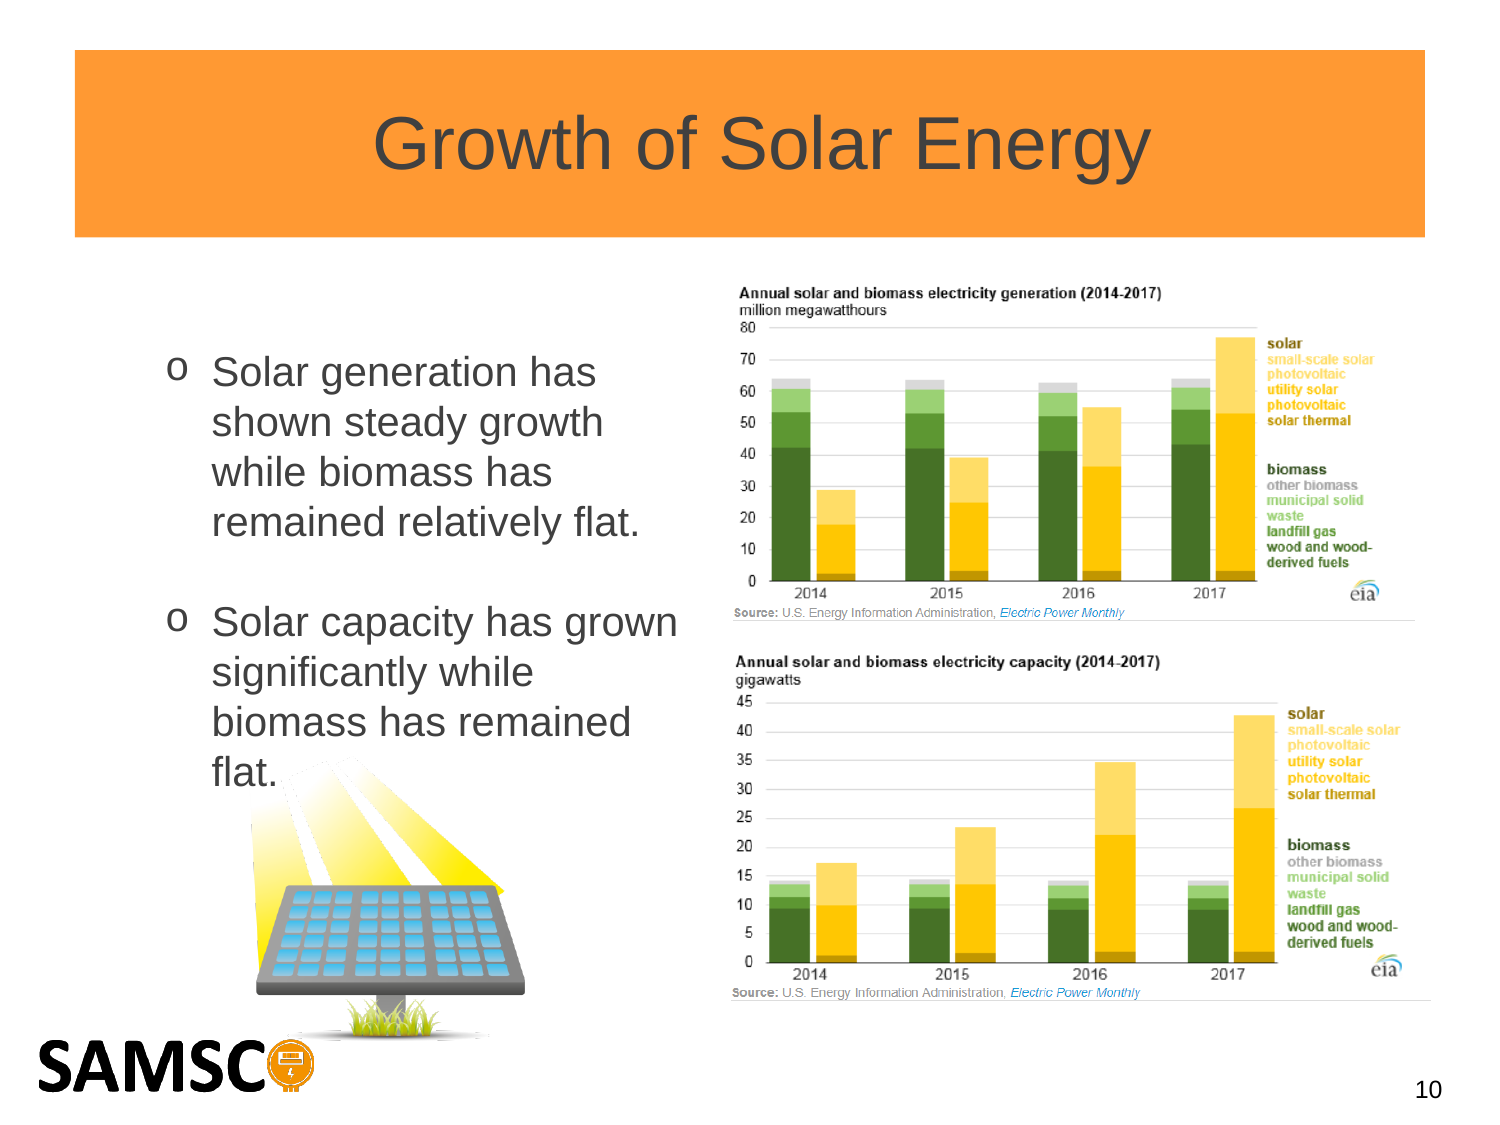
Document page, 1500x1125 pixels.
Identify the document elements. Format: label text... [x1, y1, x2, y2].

picture [724, 649, 1431, 1005]
text_box Solar generation has shown steady growth while biomass has remained relatively flat. Solar capacity has grown significantly while biomass has remained flat. [149, 337, 694, 853]
picture [37, 756, 526, 1095]
text_box Growth of Solar Energy [137, 87, 1388, 193]
picture [729, 274, 1431, 622]
